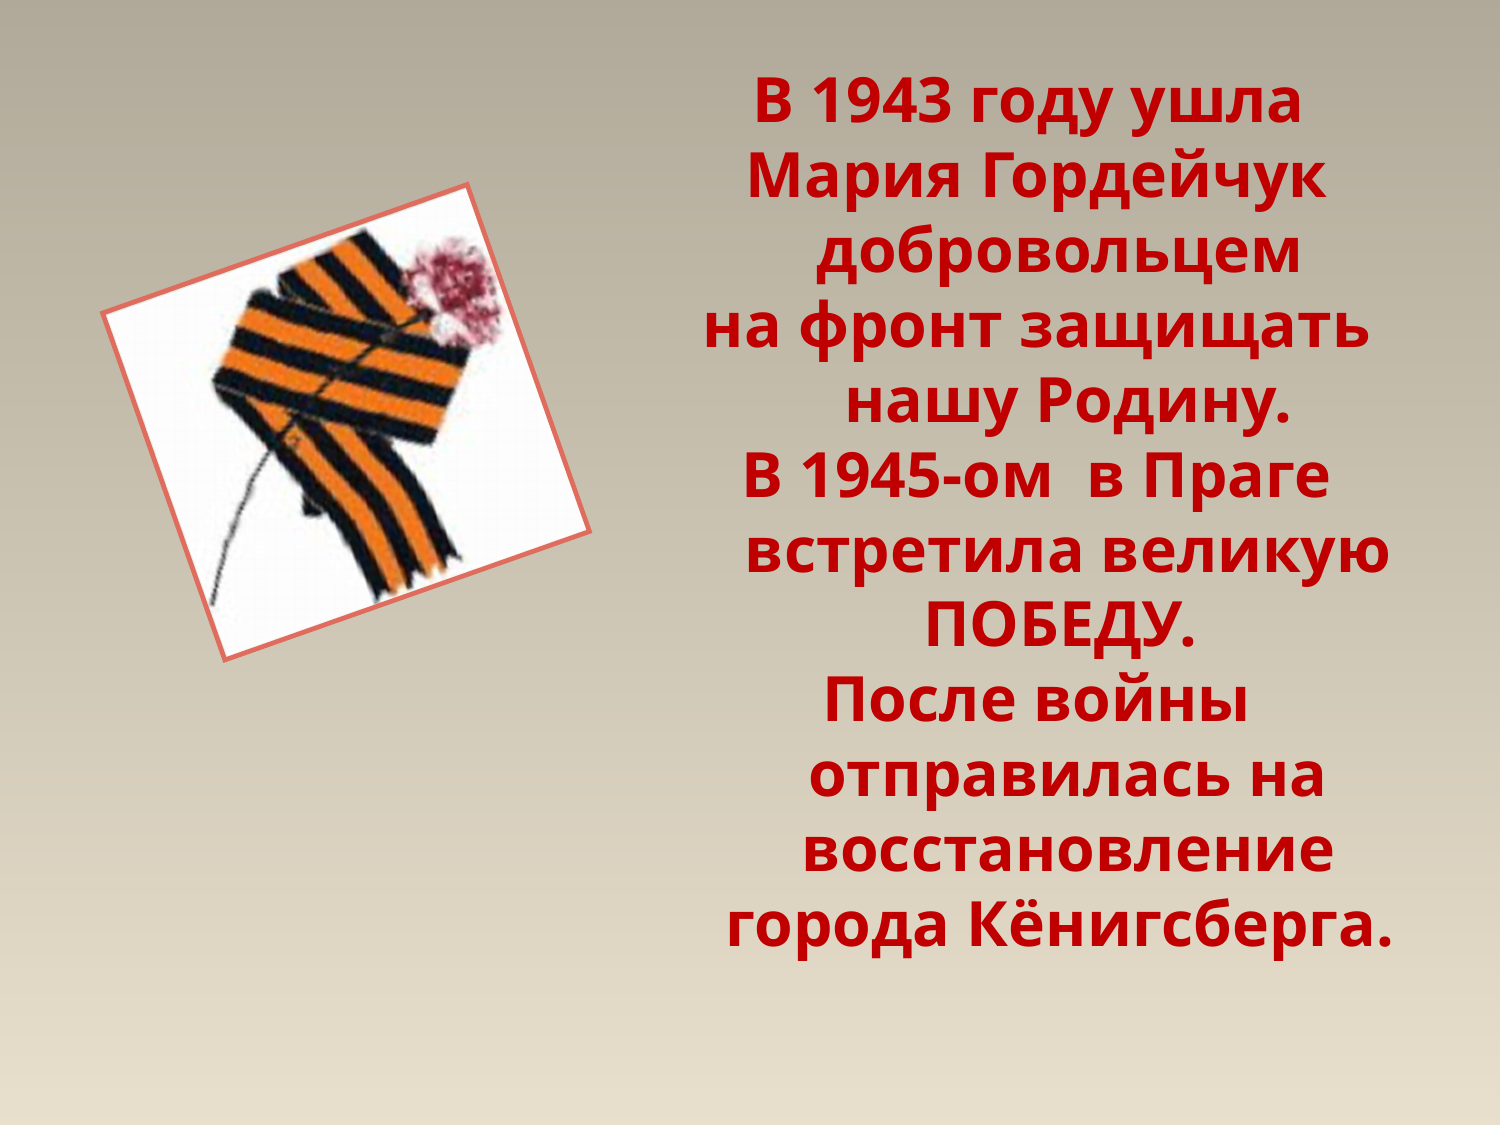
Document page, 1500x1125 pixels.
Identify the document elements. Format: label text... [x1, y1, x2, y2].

list В 1943 году ушла Мария Гордейчук добровольцем на фронт защищать нашу Родину. В 1945-ом в Праге встретила великую ПОБЕДУ. После войны отправилась на восстановление города Кёнигсберга. [598, 52, 1465, 1035]
picture [108, 190, 585, 655]
